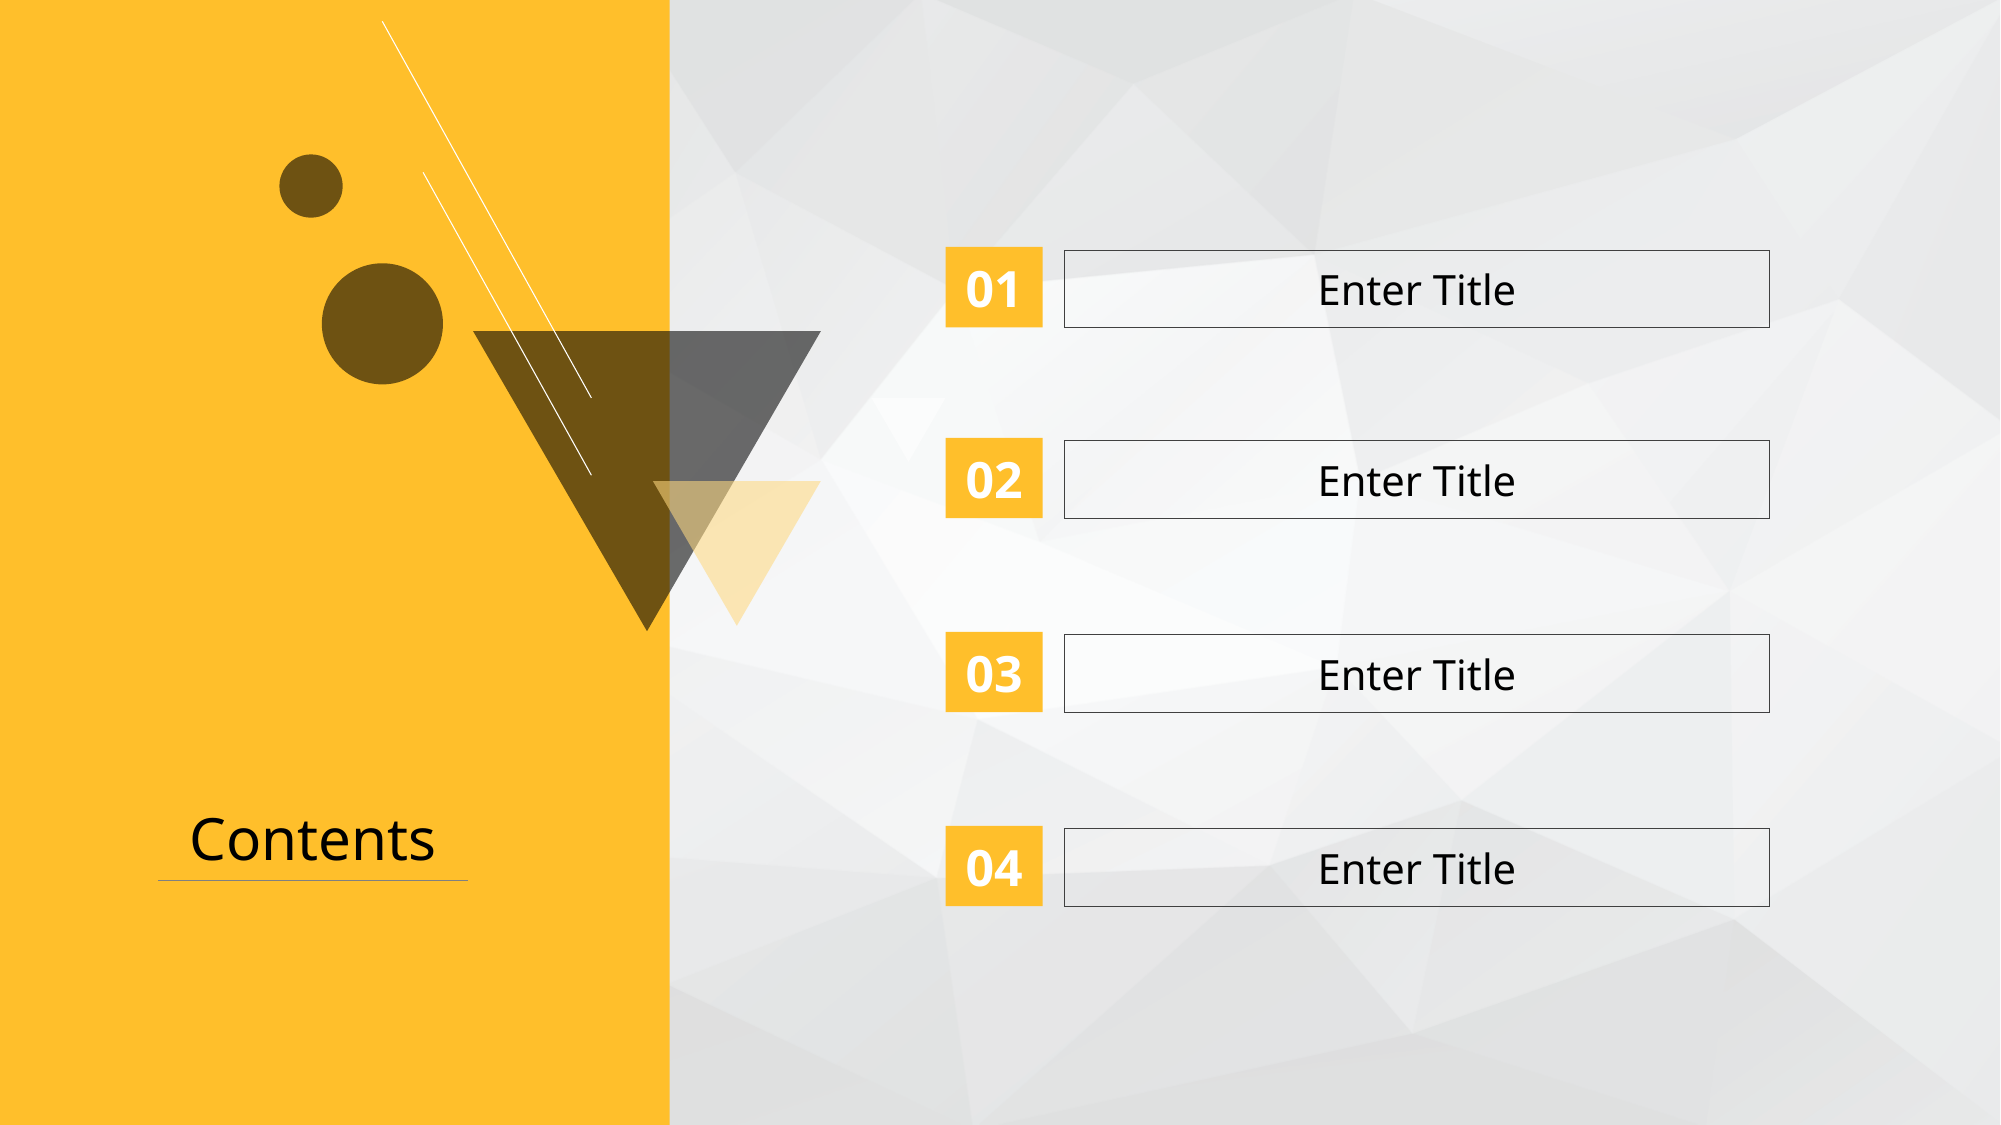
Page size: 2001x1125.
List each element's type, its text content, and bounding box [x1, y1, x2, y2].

text_box [0, 0, 671, 1125]
text_box 03 [945, 631, 1044, 713]
text_box 04 [945, 825, 1044, 907]
picture [671, 0, 2001, 1125]
text_box Enter Title [1064, 250, 1770, 328]
text_box Enter Title [1064, 634, 1770, 713]
text_box Enter Title [1064, 828, 1770, 907]
text_box 02 [946, 437, 1044, 519]
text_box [279, 21, 946, 632]
text_box Enter Title [1064, 440, 1770, 519]
text_box Contents [174, 794, 452, 880]
text_box 01 [946, 246, 1044, 328]
